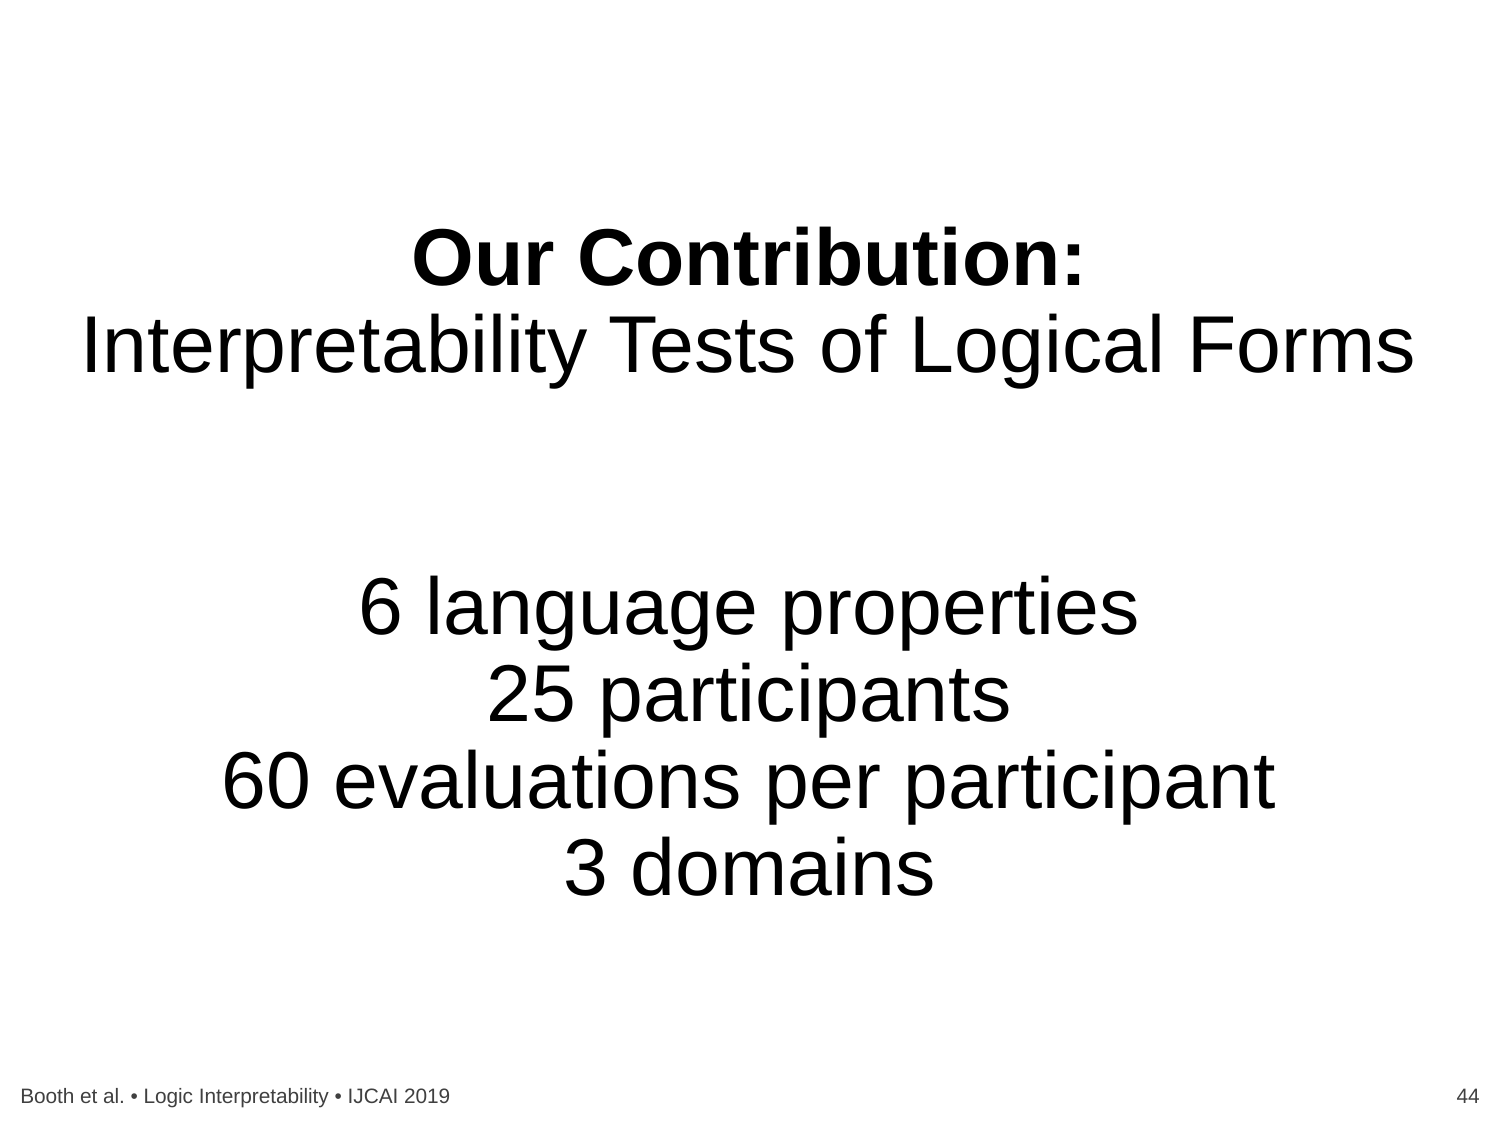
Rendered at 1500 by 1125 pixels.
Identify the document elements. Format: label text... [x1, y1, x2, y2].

footer Booth et al. • Logic Interpretability • IJCAI 2019 [5, 1065, 602, 1125]
title Our Contribution: Interpretability Tests of Logical Forms 6 language properties 25 participants 60 evaluations per participant 3 domains [0, 204, 1500, 921]
slide_number 44 [1391, 1065, 1495, 1125]
